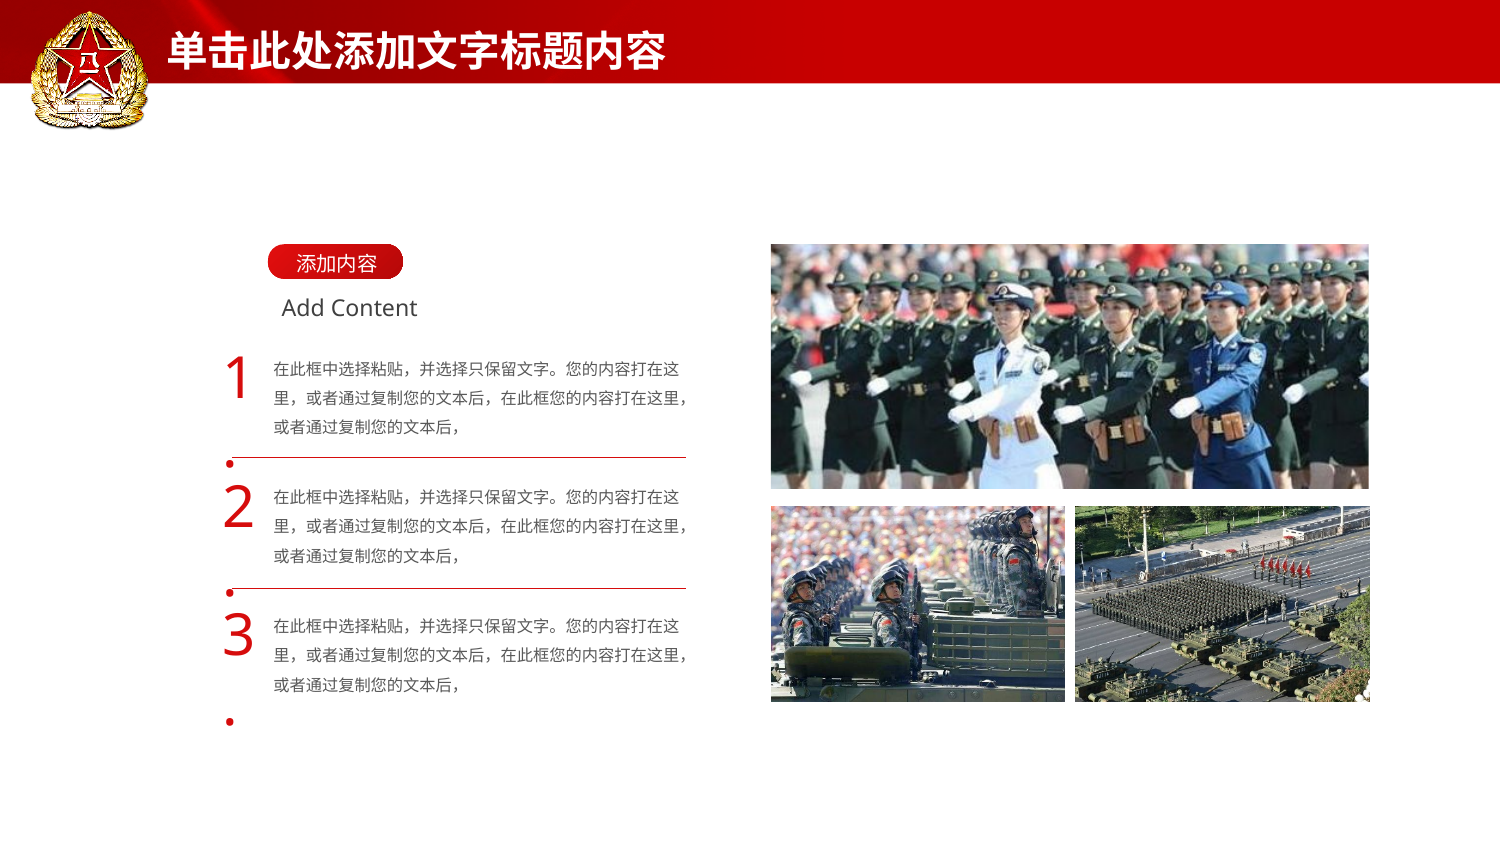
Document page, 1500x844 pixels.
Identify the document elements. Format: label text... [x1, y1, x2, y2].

picture [770, 244, 1369, 489]
text_box 在此框中选择粘贴，并选择只保留文字。您的内容打在这里，或者通过复制您的文本后，在此框您的内容打在这里，或者通过复制您的文本后， [267, 346, 686, 440]
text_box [266, 244, 437, 329]
picture [0, 0, 1500, 131]
text_box 在此框中选择粘贴，并选择只保留文字。您的内容打在这里，或者通过复制您的文本后，在此框您的内容打在这里，或者通过复制您的文本后， [267, 475, 686, 569]
text_box 1. [216, 337, 276, 466]
picture [771, 506, 1065, 702]
picture [1075, 506, 1370, 702]
text_box 2. [216, 466, 276, 595]
text_box 在此框中选择粘贴，并选择只保留文字。您的内容打在这里，或者通过复制您的文本后，在此框您的内容打在这里，或者通过复制您的文本后， [267, 603, 686, 697]
text_box 3. [216, 595, 276, 740]
